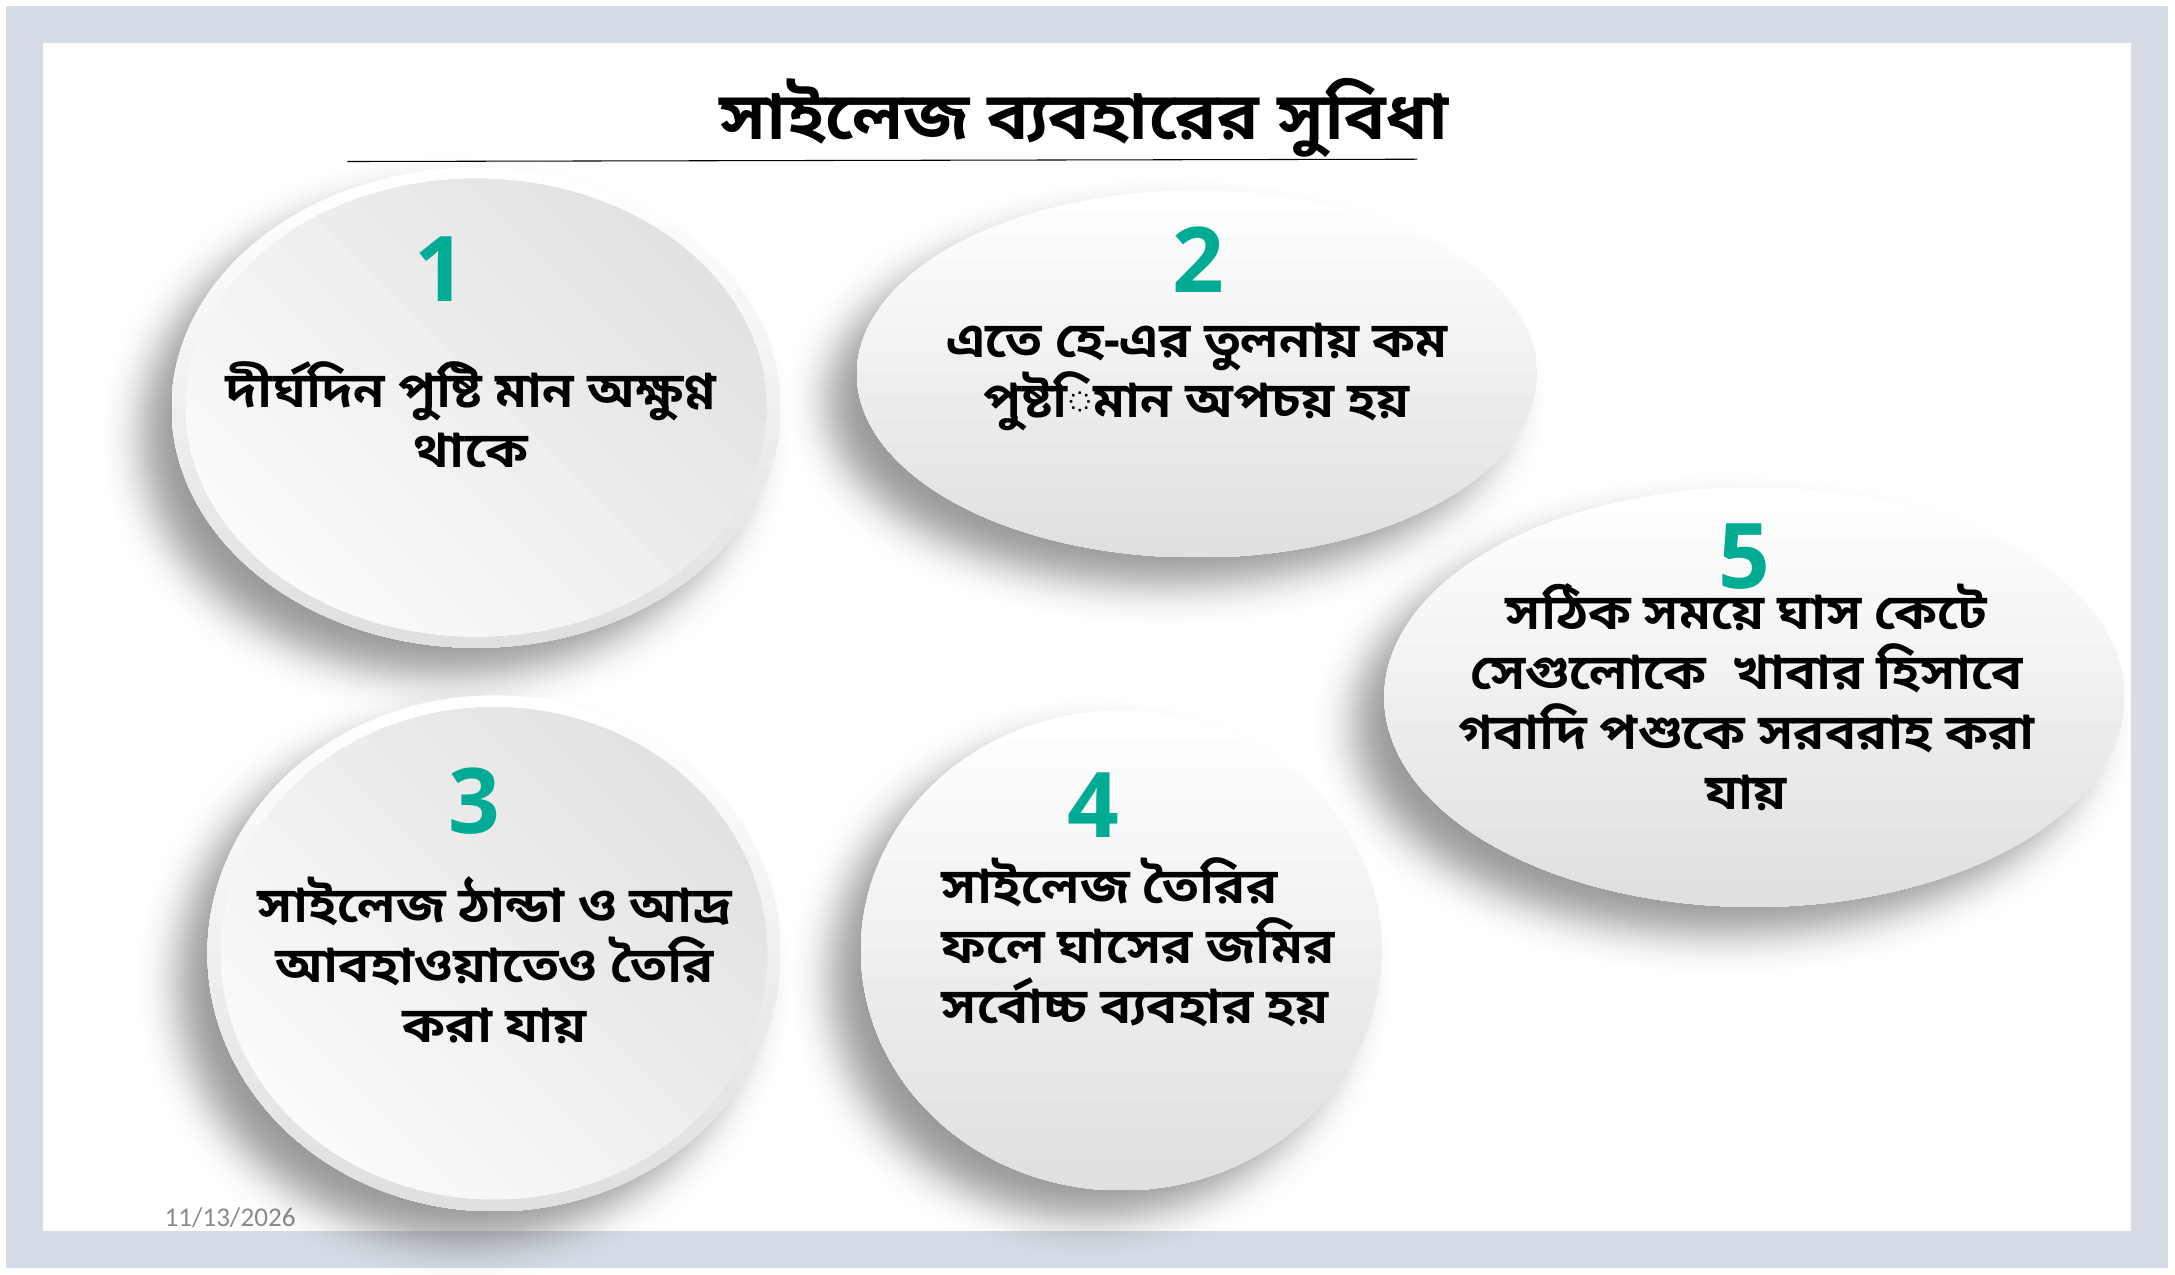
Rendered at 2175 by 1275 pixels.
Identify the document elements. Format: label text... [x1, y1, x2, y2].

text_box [171, 167, 781, 648]
text_box সাইলেজ ব্যবহারের সুবিধা [705, 65, 1464, 161]
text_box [1384, 487, 2125, 907]
text_box [24, 24, 2151, 1251]
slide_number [149, 1181, 639, 1250]
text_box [207, 695, 781, 1212]
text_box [860, 710, 1389, 1191]
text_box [856, 190, 1538, 558]
